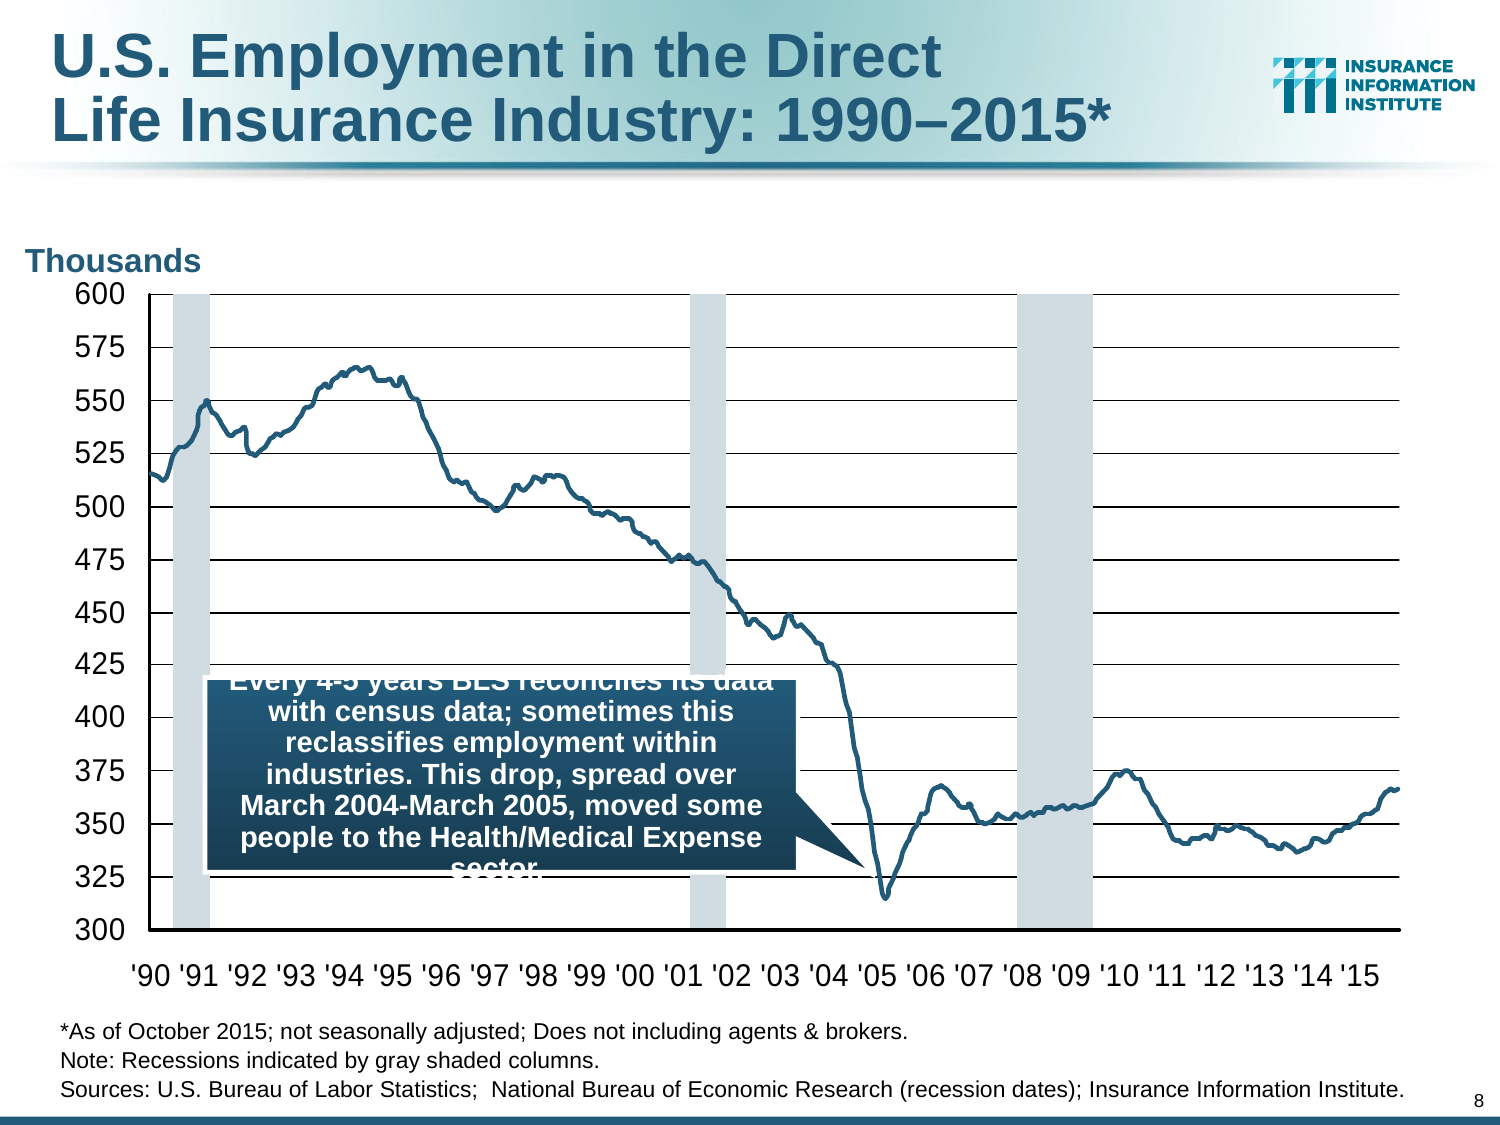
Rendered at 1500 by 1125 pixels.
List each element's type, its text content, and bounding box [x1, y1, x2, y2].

text_box 8 [1432, 1091, 1485, 1111]
title U.S. Employment in the Direct Life Insurance Industry: 1990–2015* [43, 21, 1319, 160]
picture [0, 0, 1500, 189]
text_box Thousands [24, 244, 425, 281]
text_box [61, 256, 1431, 1020]
text_box *As of October 2015; not seasonally adjusted; Does not including agents & brokers. Note: Recessions indicated by gray shaded columns. Sources: U.S. Bureau of Labor Statistics; National Bureau of Economic Research (recession dates); Insurance Information Institute. [0, 1021, 1432, 1125]
